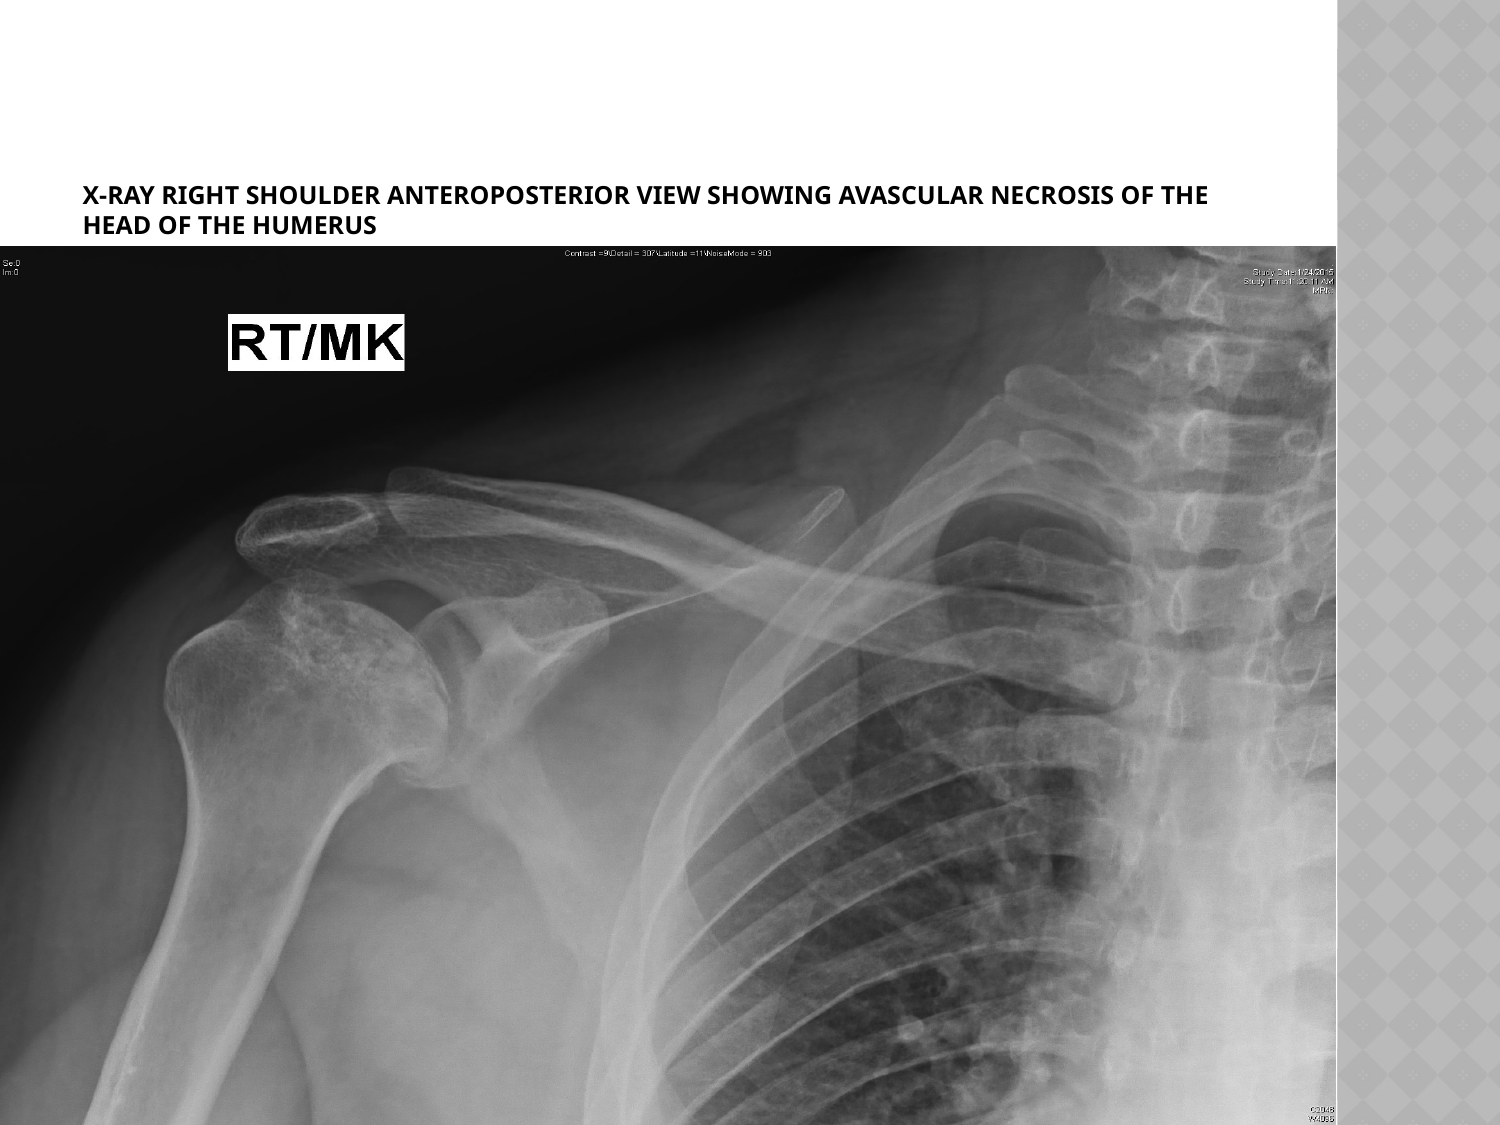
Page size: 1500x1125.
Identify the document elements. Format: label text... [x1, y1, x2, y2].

title X-ray right shoulder anteroposterior view showing avascular necrosis of the head of the humerus [75, 52, 1263, 240]
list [0, 245, 1337, 1125]
